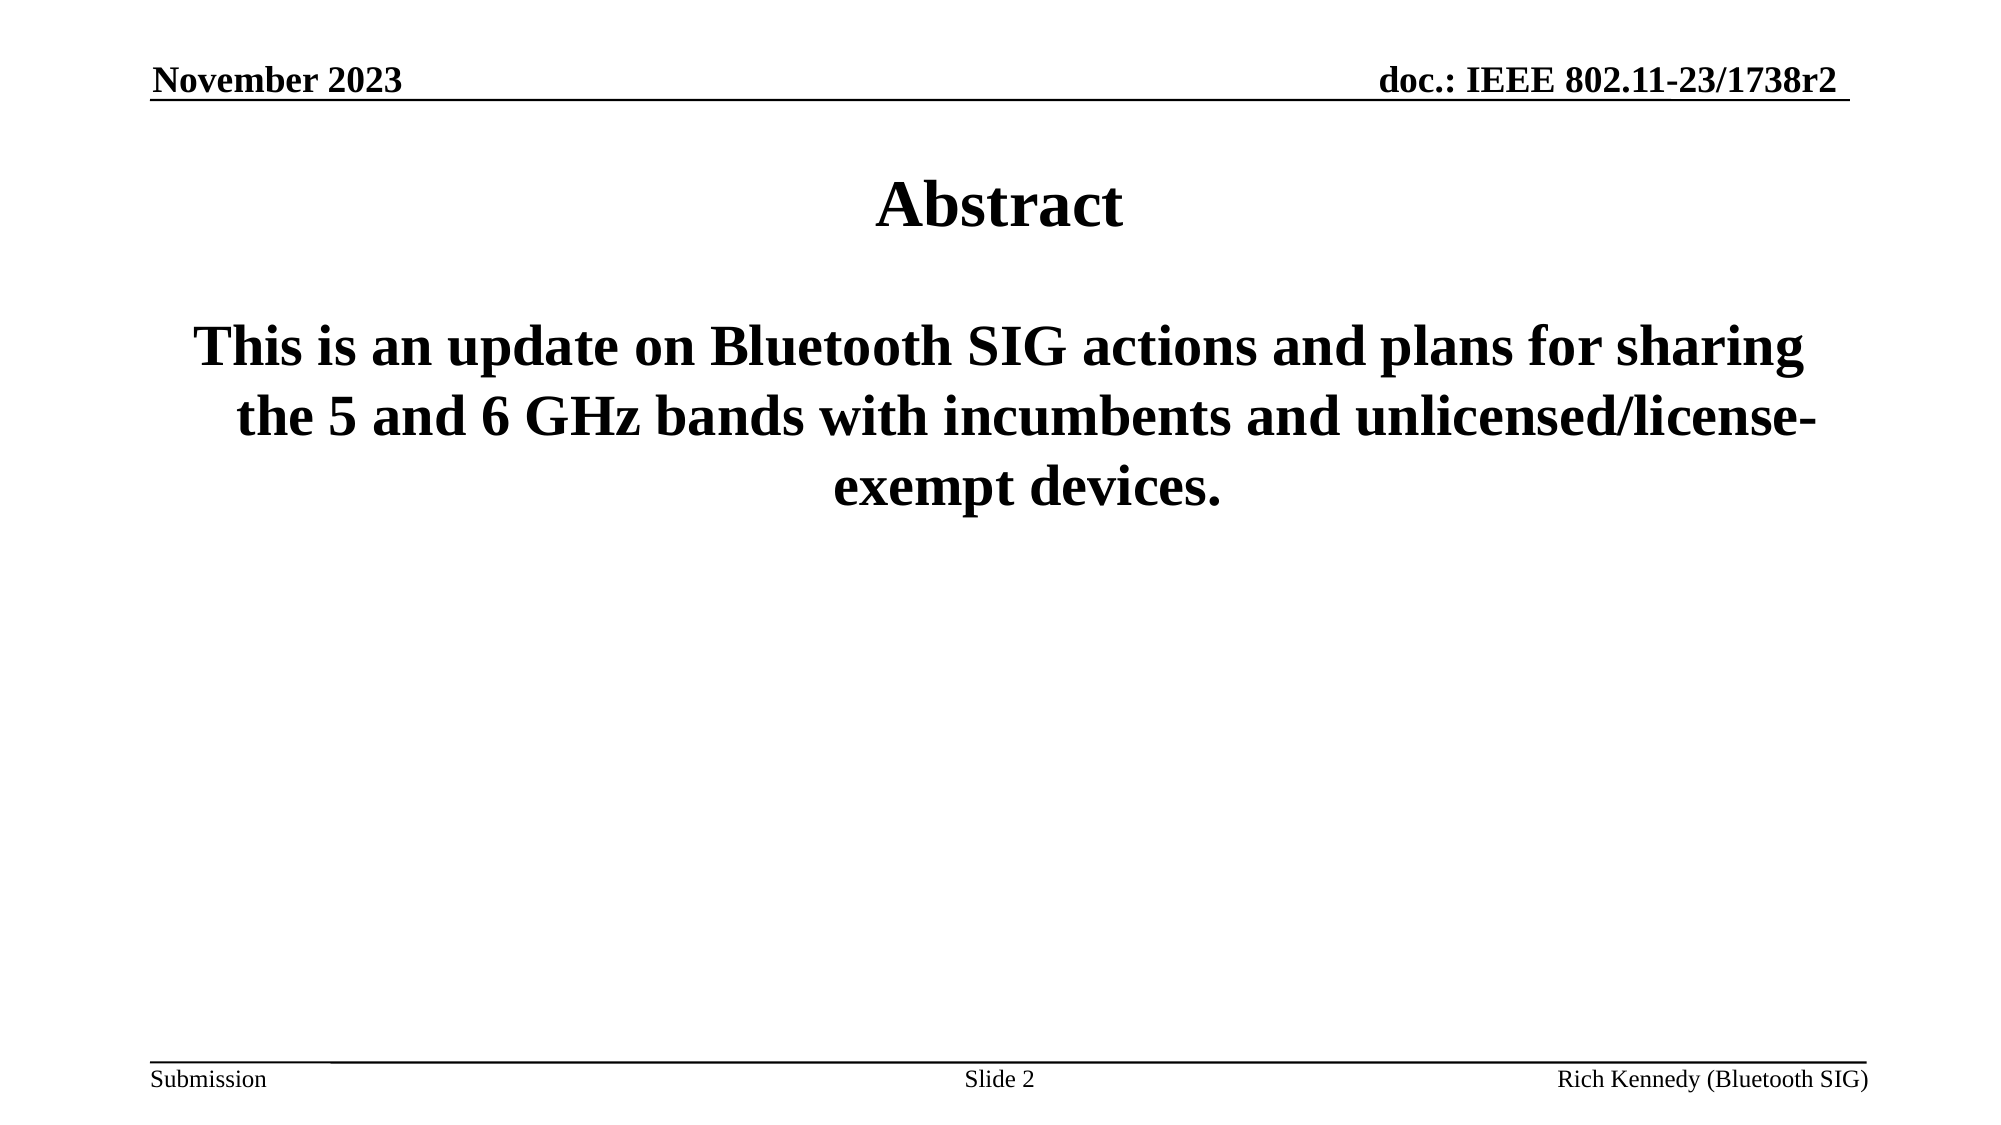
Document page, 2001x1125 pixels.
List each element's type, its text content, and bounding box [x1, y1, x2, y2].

slide_number Slide 2 [964, 1061, 1036, 1093]
footer Rich Kennedy (Bluetooth SIG) [1529, 1061, 1869, 1093]
list This is an update on Bluetooth SIG actions and plans for sharing the 5 and 6 GHz bands with incumbents and unlicensed/license-exempt devices. [149, 299, 1850, 975]
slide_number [152, 54, 412, 101]
title Abstract [150, 112, 1850, 288]
